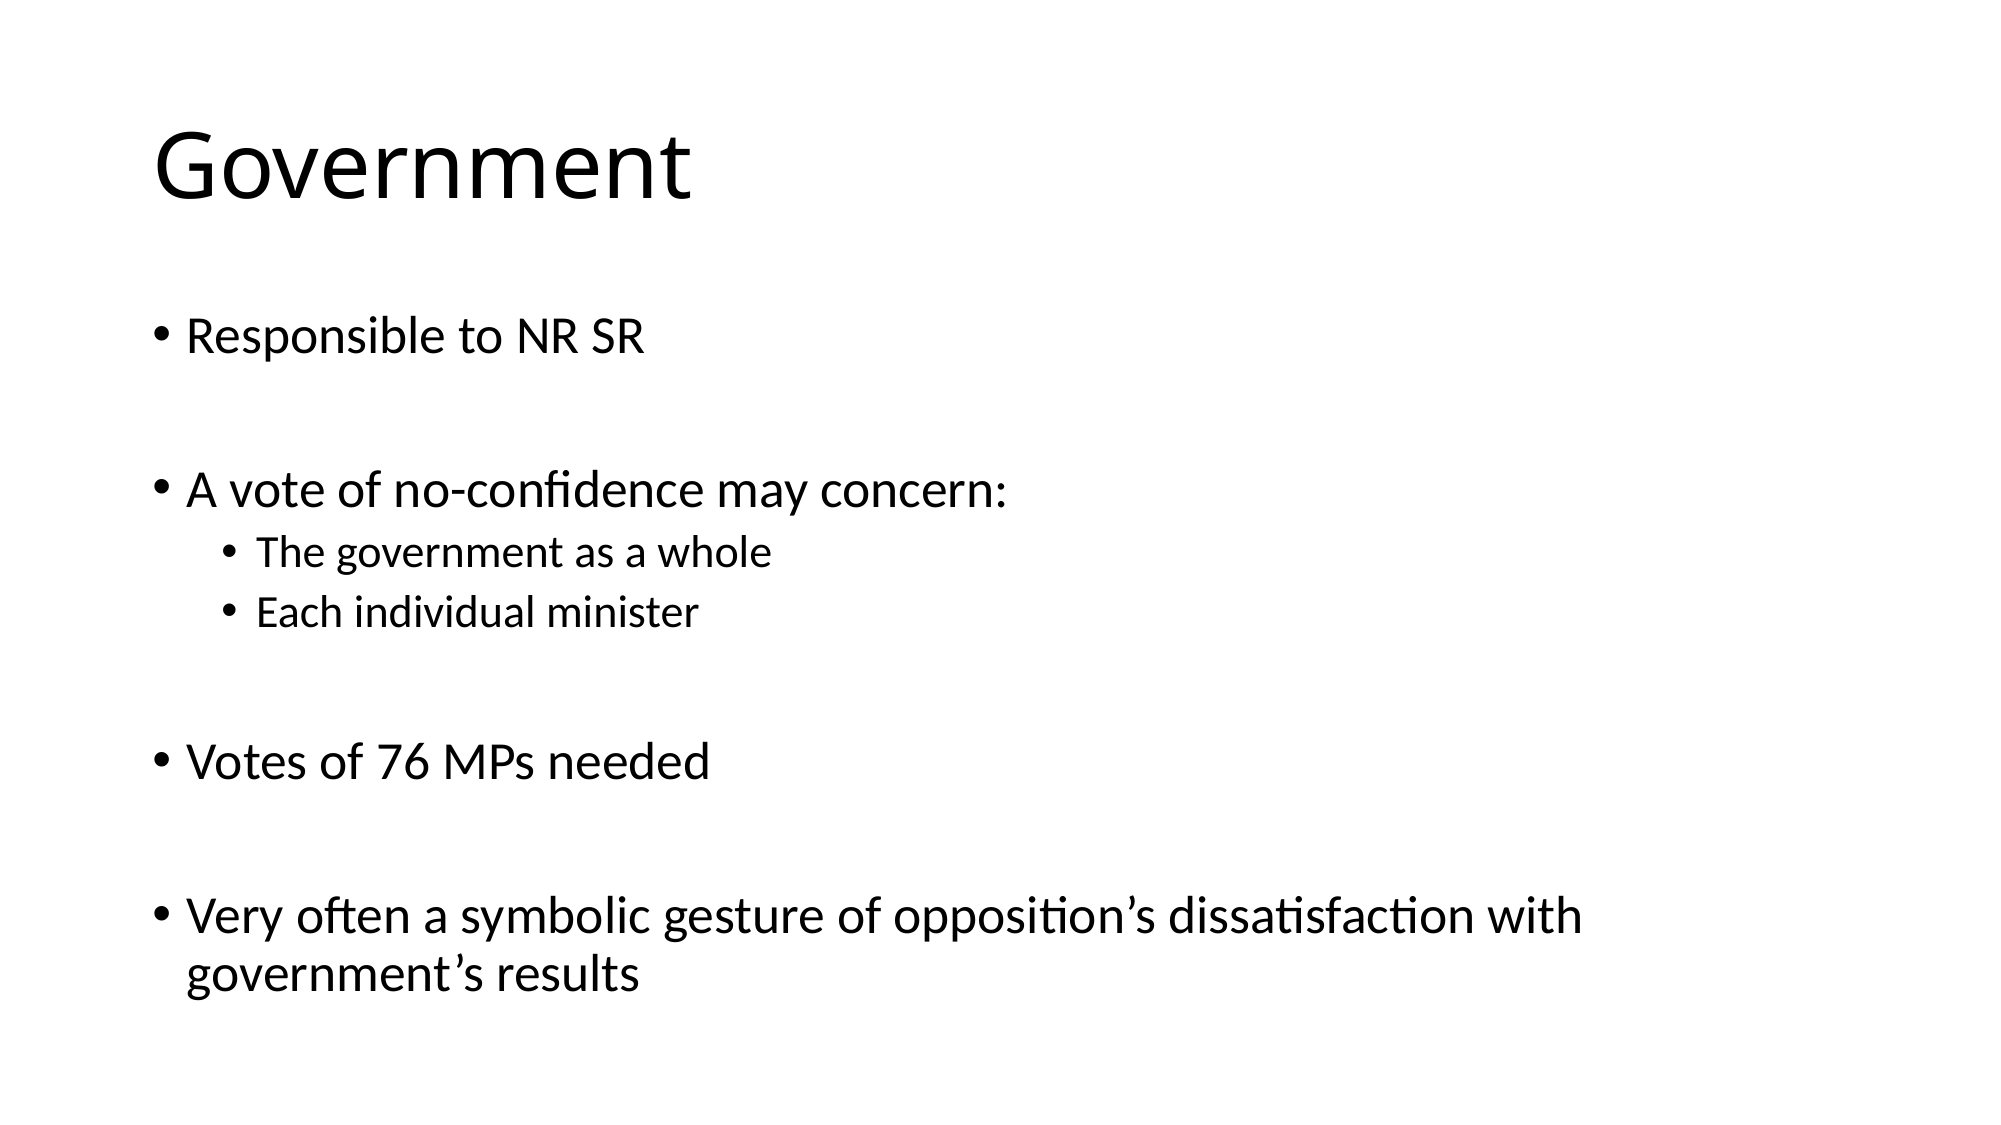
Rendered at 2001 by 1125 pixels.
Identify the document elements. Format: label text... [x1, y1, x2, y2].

title Government [137, 59, 1863, 278]
list Responsible to NR SR A vote of no-confidence may concern: The government as a whole Each individual minister Votes of 76 MPs needed Very often a symbolic gesture of opposition’s dissatisfaction with government’s results [137, 299, 1863, 1014]
